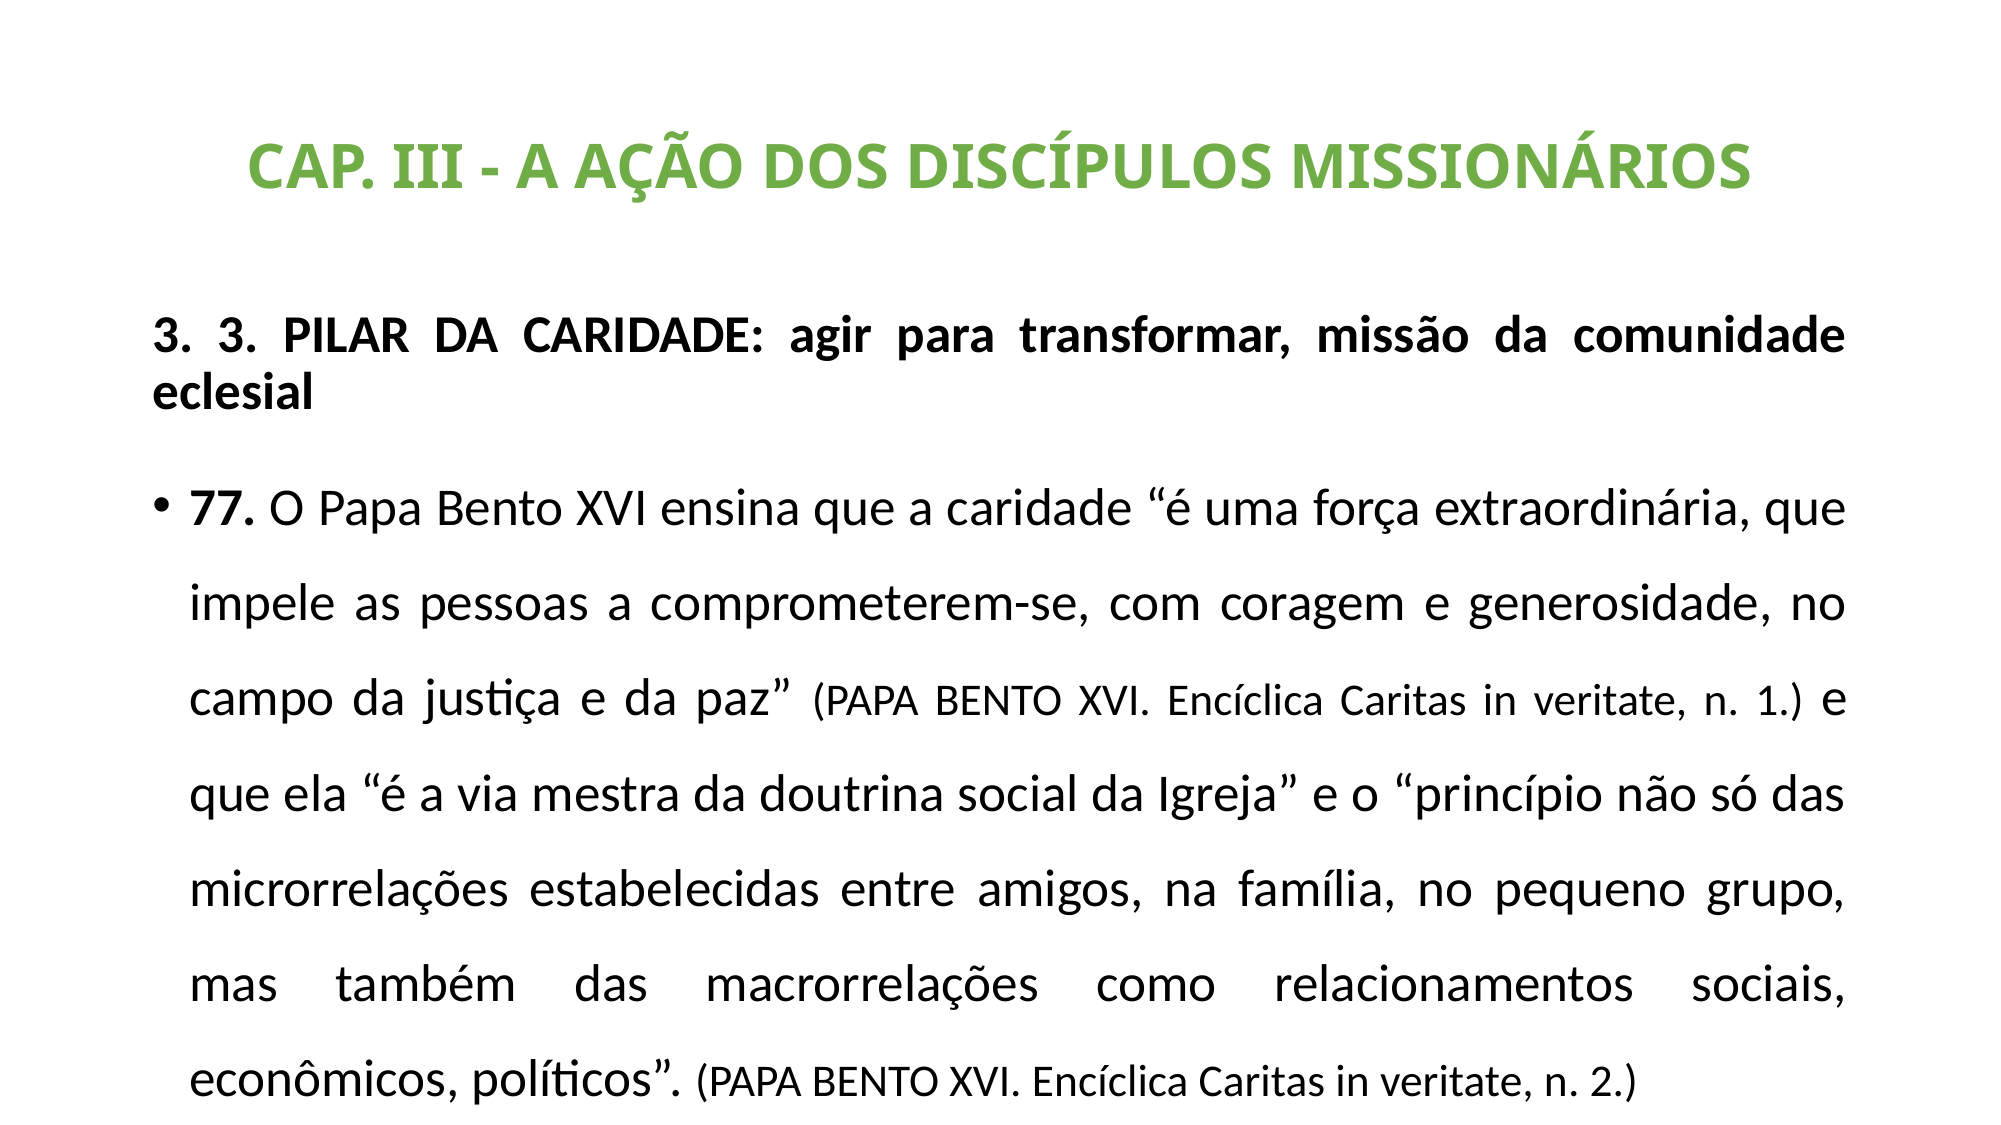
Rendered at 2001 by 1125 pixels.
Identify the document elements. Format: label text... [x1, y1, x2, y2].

title CAP. III - A AÇÃO DOS DISCÍPULOS MISSIONÁRIOS [137, 59, 1863, 278]
list 3. 3. PILAR DA CARIDADE: agir para transformar, missão da comunidade eclesial 77. O Papa Bento XVI ensina que a caridade “é uma força extraordinária, que impele as pessoas a comprometerem-se, com coragem e generosidade, no campo da justiça e da paz” (PAPA BENTO XVI. Encíclica Caritas in veritate, n. 1.) e que ela “é a via mestra da doutrina social da Igreja” e o “princípio não só das microrrelações estabelecidas entre amigos, na família, no pequeno grupo, mas também das macrorrelações como relacionamentos sociais, econômicos, políticos”. (PAPA BENTO XVI. Encíclica Caritas in veritate, n. 2.) [137, 299, 1863, 1125]
